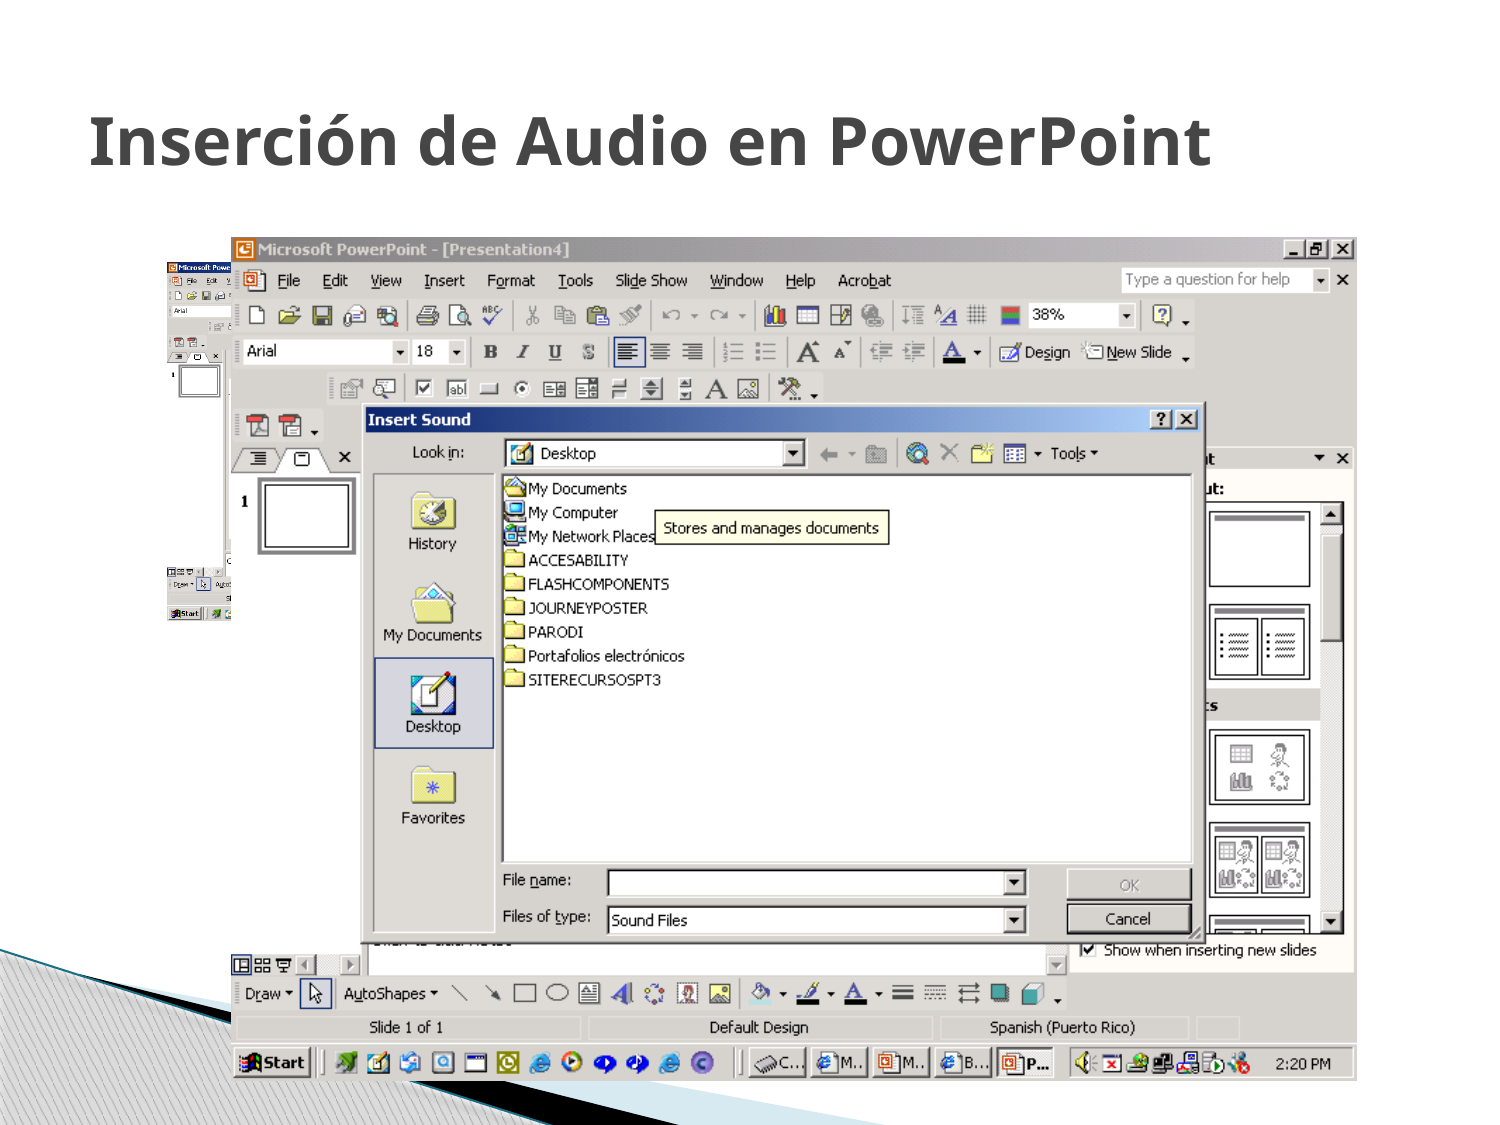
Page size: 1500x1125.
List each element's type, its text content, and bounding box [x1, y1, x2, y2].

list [231, 237, 1357, 1082]
title Inserción de Audio en PowerPoint [75, 45, 1425, 233]
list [166, 262, 223, 622]
